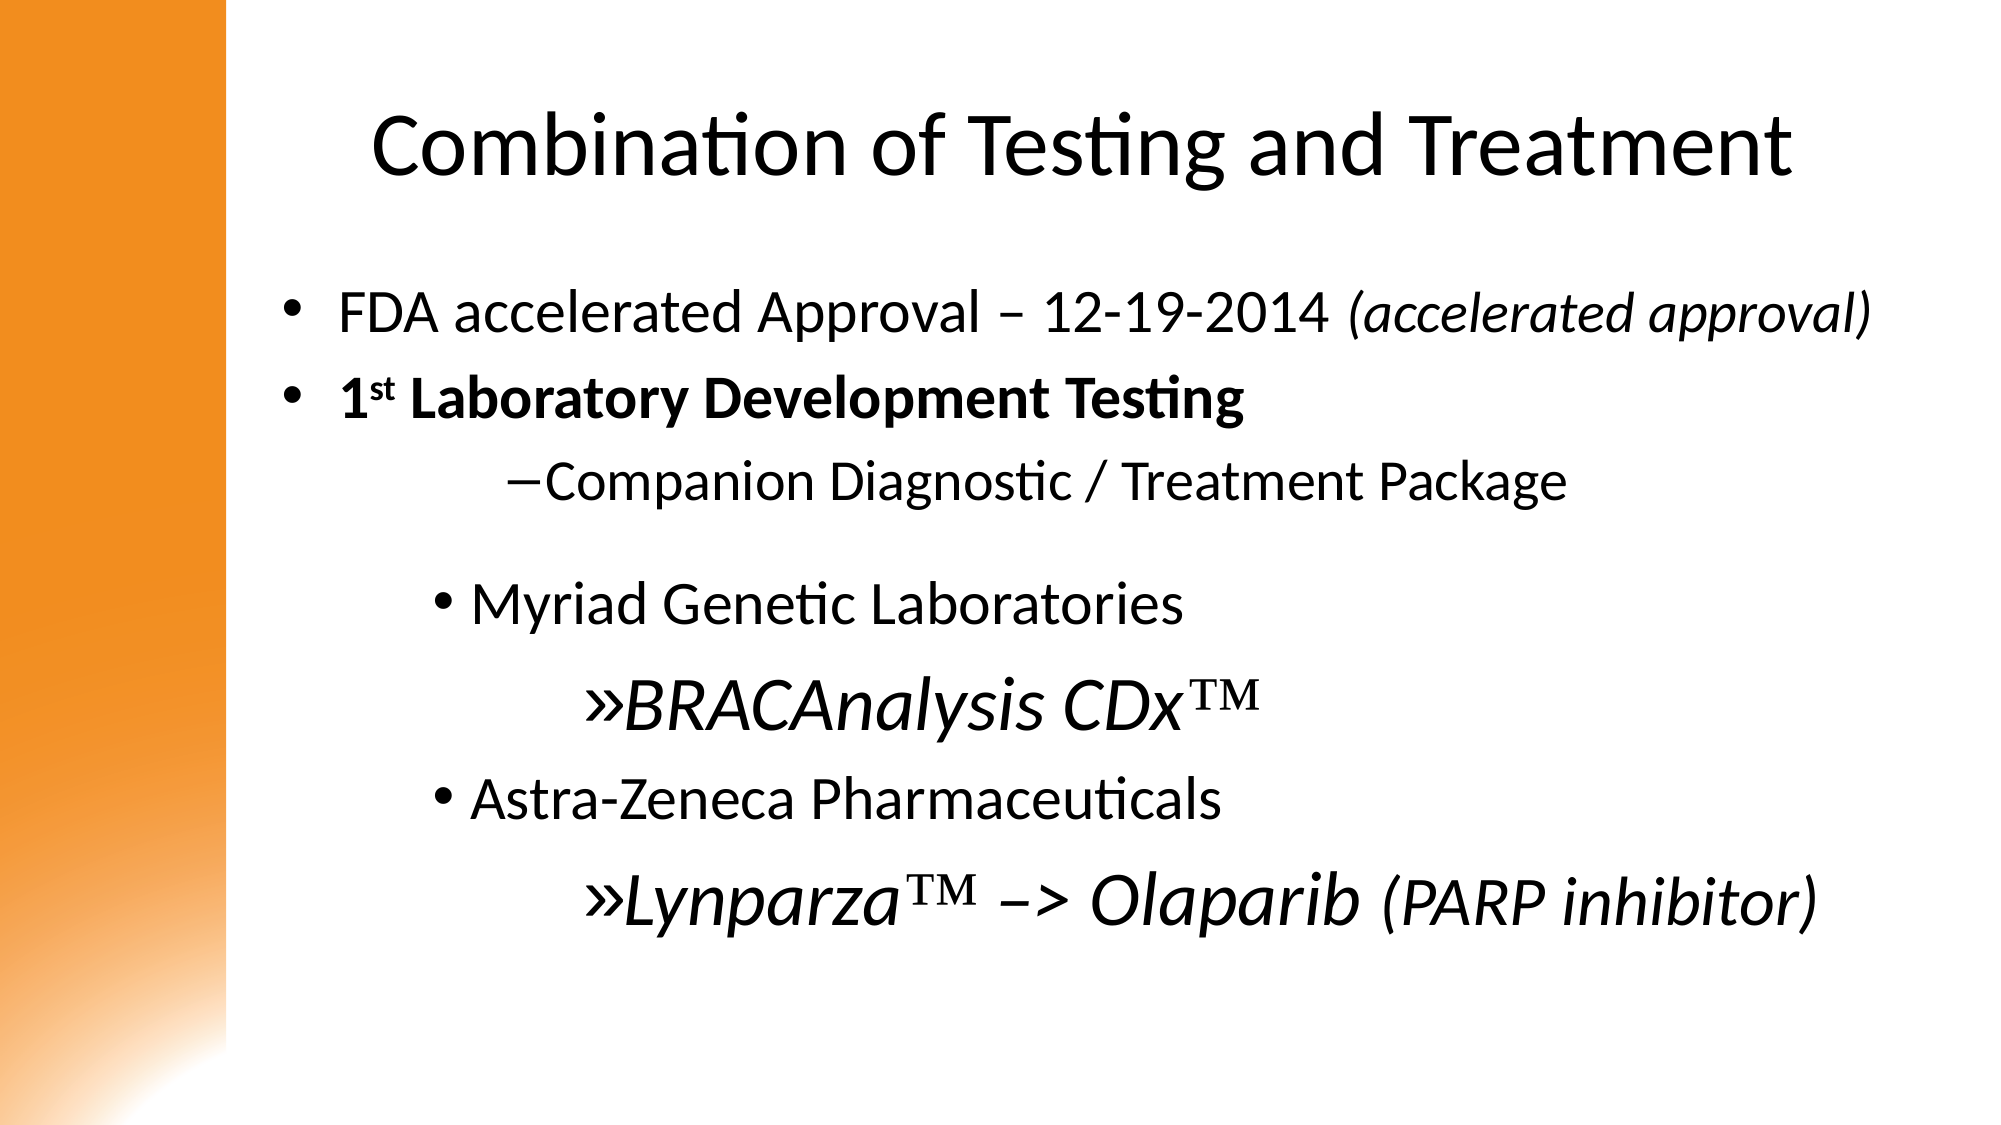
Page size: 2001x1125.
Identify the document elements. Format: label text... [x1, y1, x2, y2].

list FDA accelerated Approval – 12-19-2014 (accelerated approval) 1st Laboratory Development Testing Companion Diagnostic / Treatment Package Myriad Genetic Laboratories BRACAnalysis CDx™ Astra-Zeneca Pharmaceuticals Lynparza™ –> Olaparib (PARP inhibitor) [266, 262, 1900, 1005]
picture [0, 0, 227, 1125]
title Combination of Testing and Treatment [266, 45, 1900, 233]
